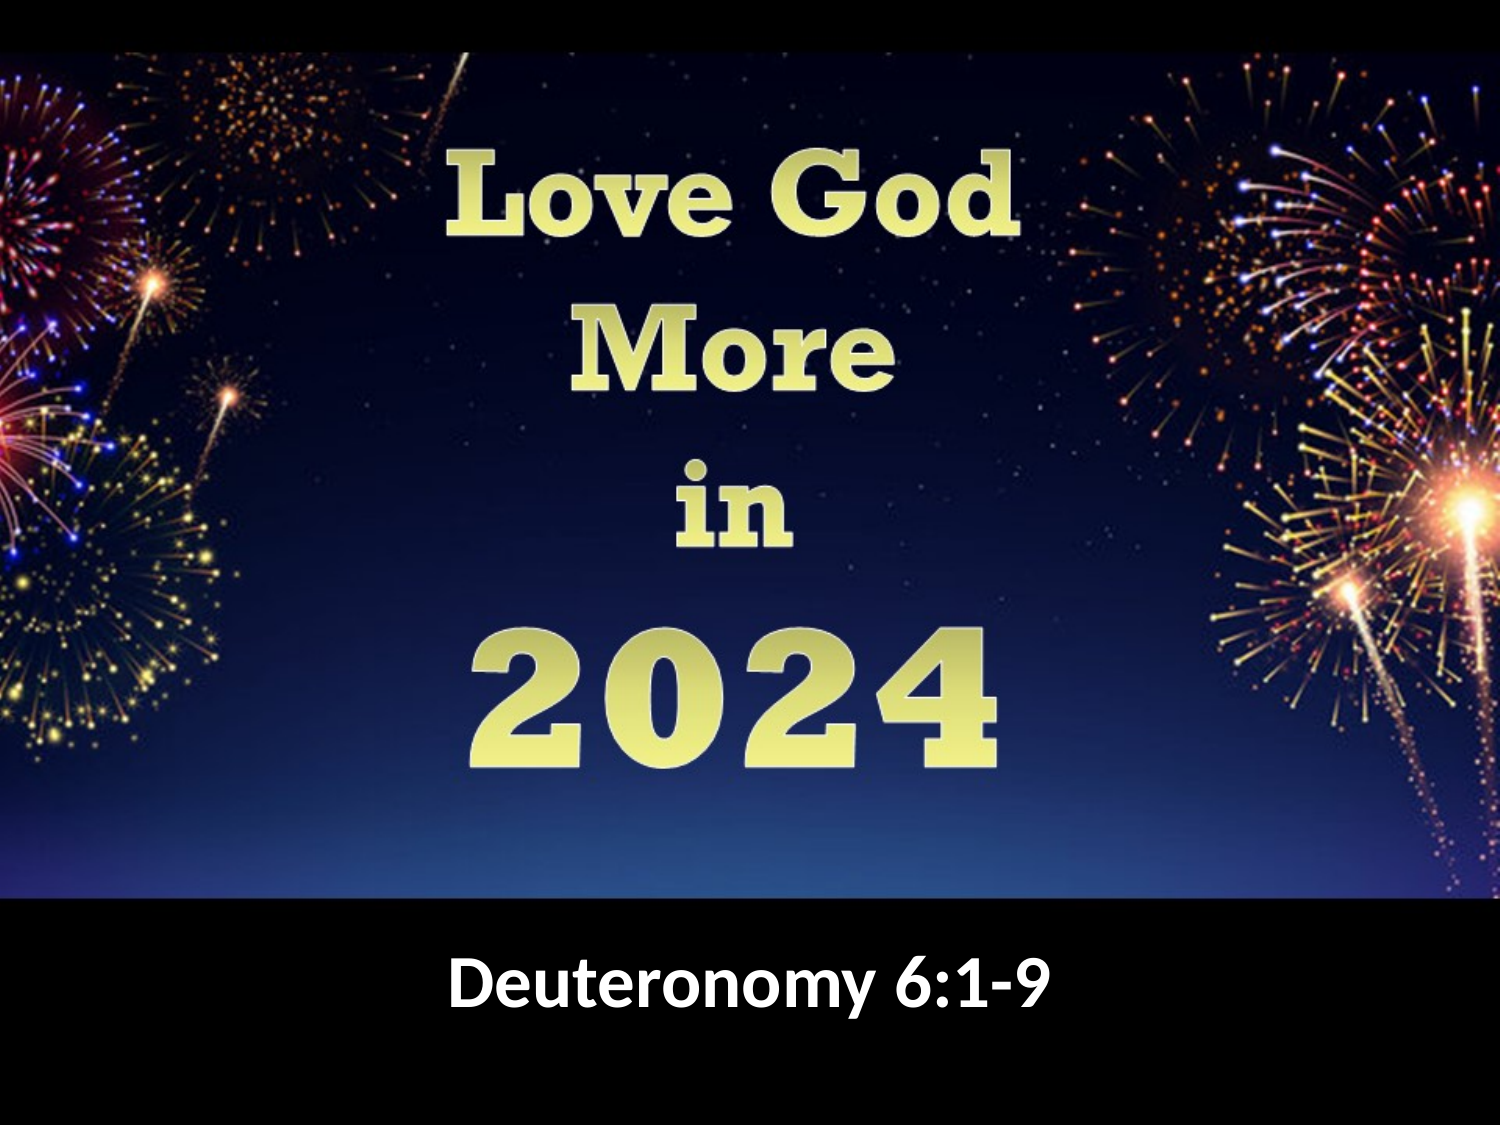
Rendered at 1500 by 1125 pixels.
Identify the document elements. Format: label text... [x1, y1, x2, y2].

picture [0, 27, 1500, 925]
subtitle Deuteronomy 6:1-9 [187, 935, 1313, 1082]
